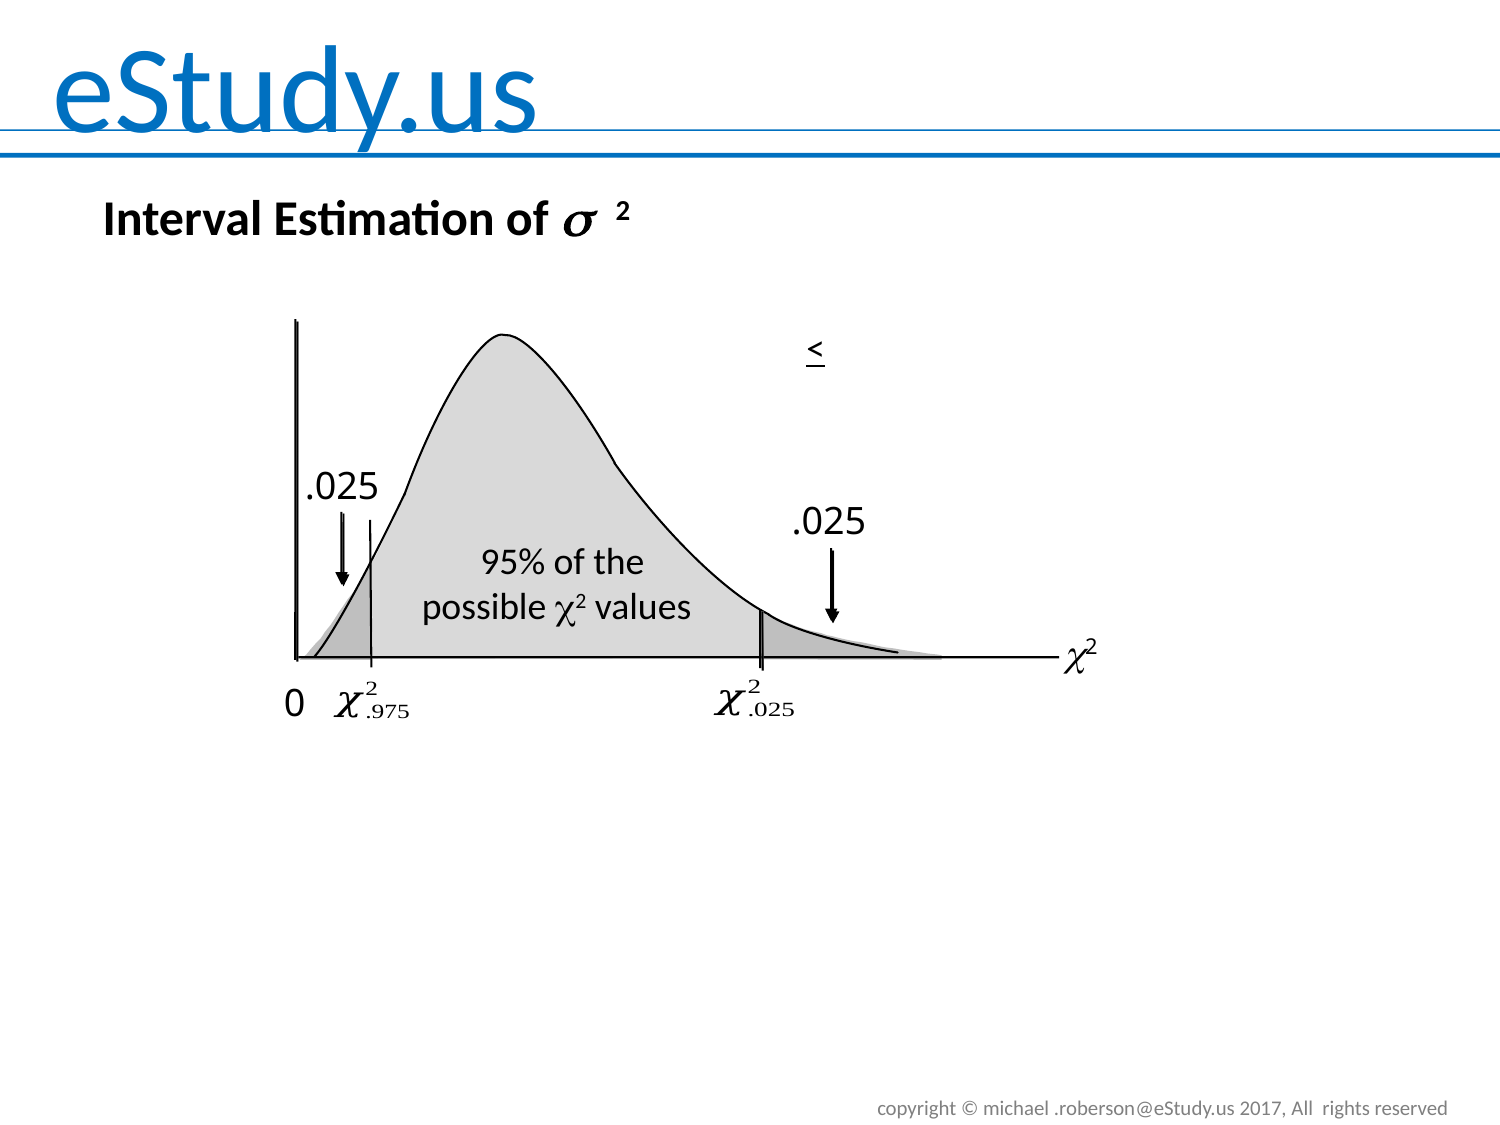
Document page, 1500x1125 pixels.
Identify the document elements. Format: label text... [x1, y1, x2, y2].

text_box 0 [272, 672, 317, 730]
text_box Interval Estimation of  2 [91, 179, 1367, 251]
text_box .025 [293, 456, 346, 513]
text_box 2 [1053, 622, 1109, 679]
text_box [351, 316, 918, 669]
text_box [303, 601, 346, 657]
text_box [922, 652, 942, 657]
text_box [335, 513, 346, 585]
